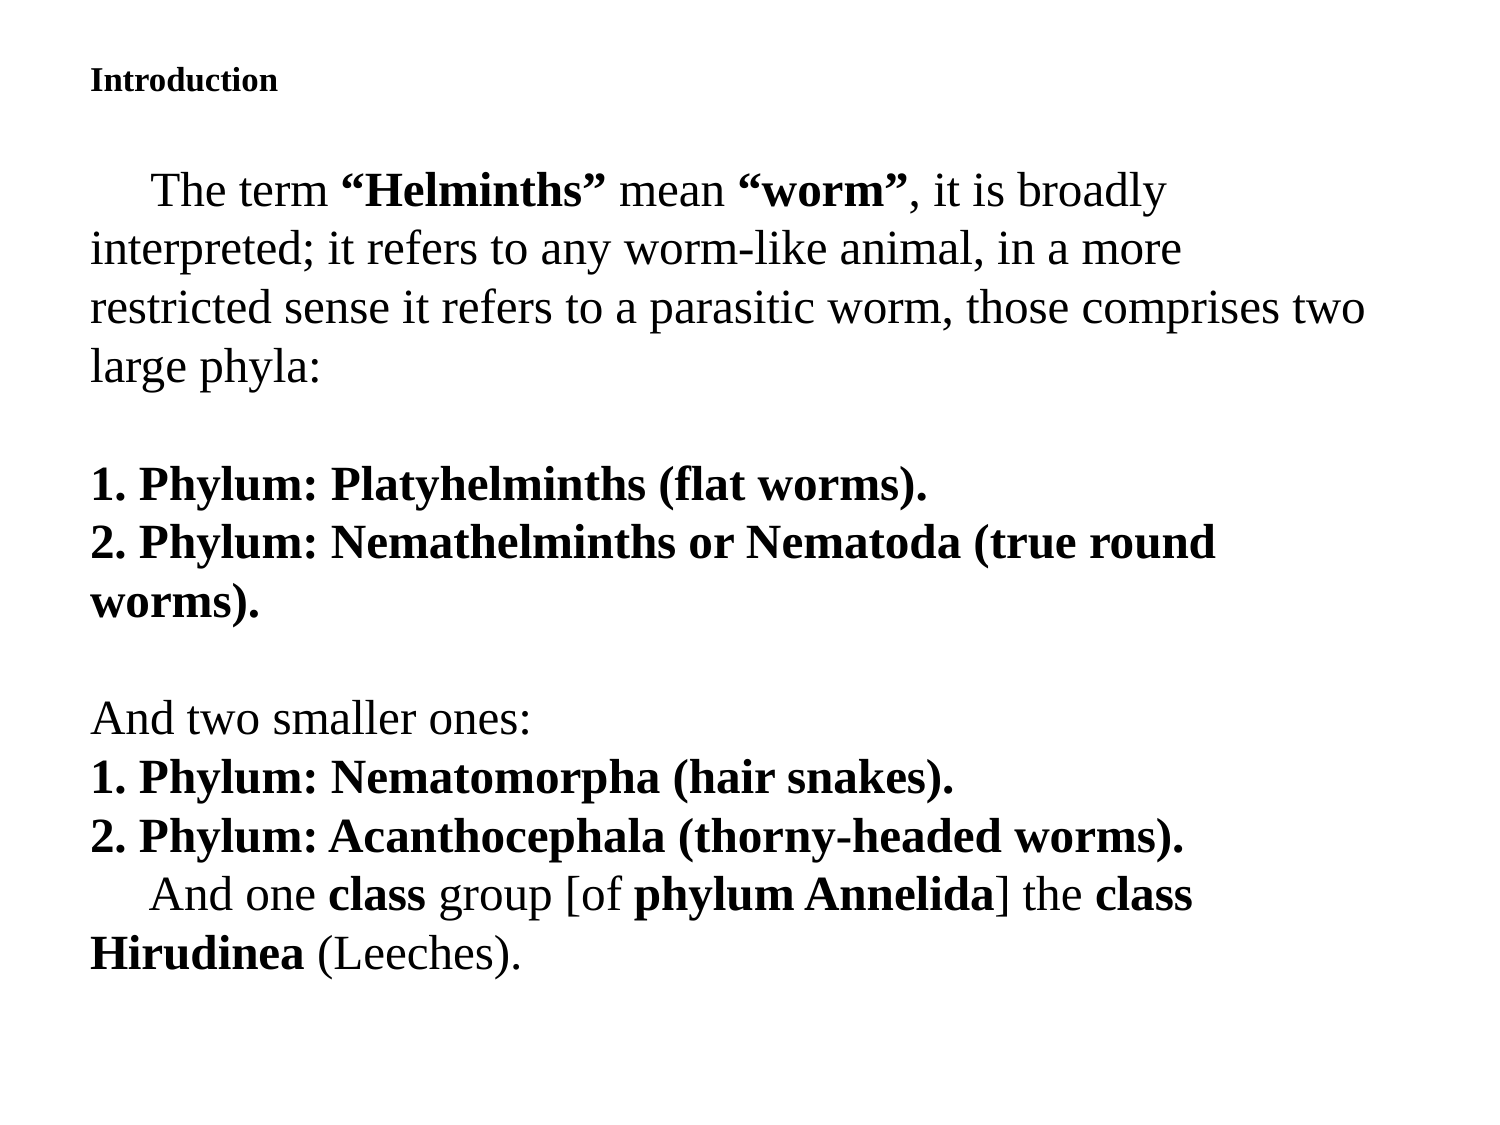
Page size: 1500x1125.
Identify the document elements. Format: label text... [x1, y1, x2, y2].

title Introduction The term “Helminths” mean “worm”, it is broadly interpreted; it refers to any worm-like animal, in a more restricted sense it refers to a parasitic worm, those comprises two large phyla: 1. Phylum: Platyhelminths (flat worms). 2. Phylum: Nemathelminths or Nematoda (true round worms). And two smaller ones: 1. Phylum: Nematomorpha (hair snakes). 2. Phylum: Acanthocephala (thorny-headed worms). And one class group [of phylum Annelida] the class Hirudinea (Leeches). [75, 45, 1388, 1075]
